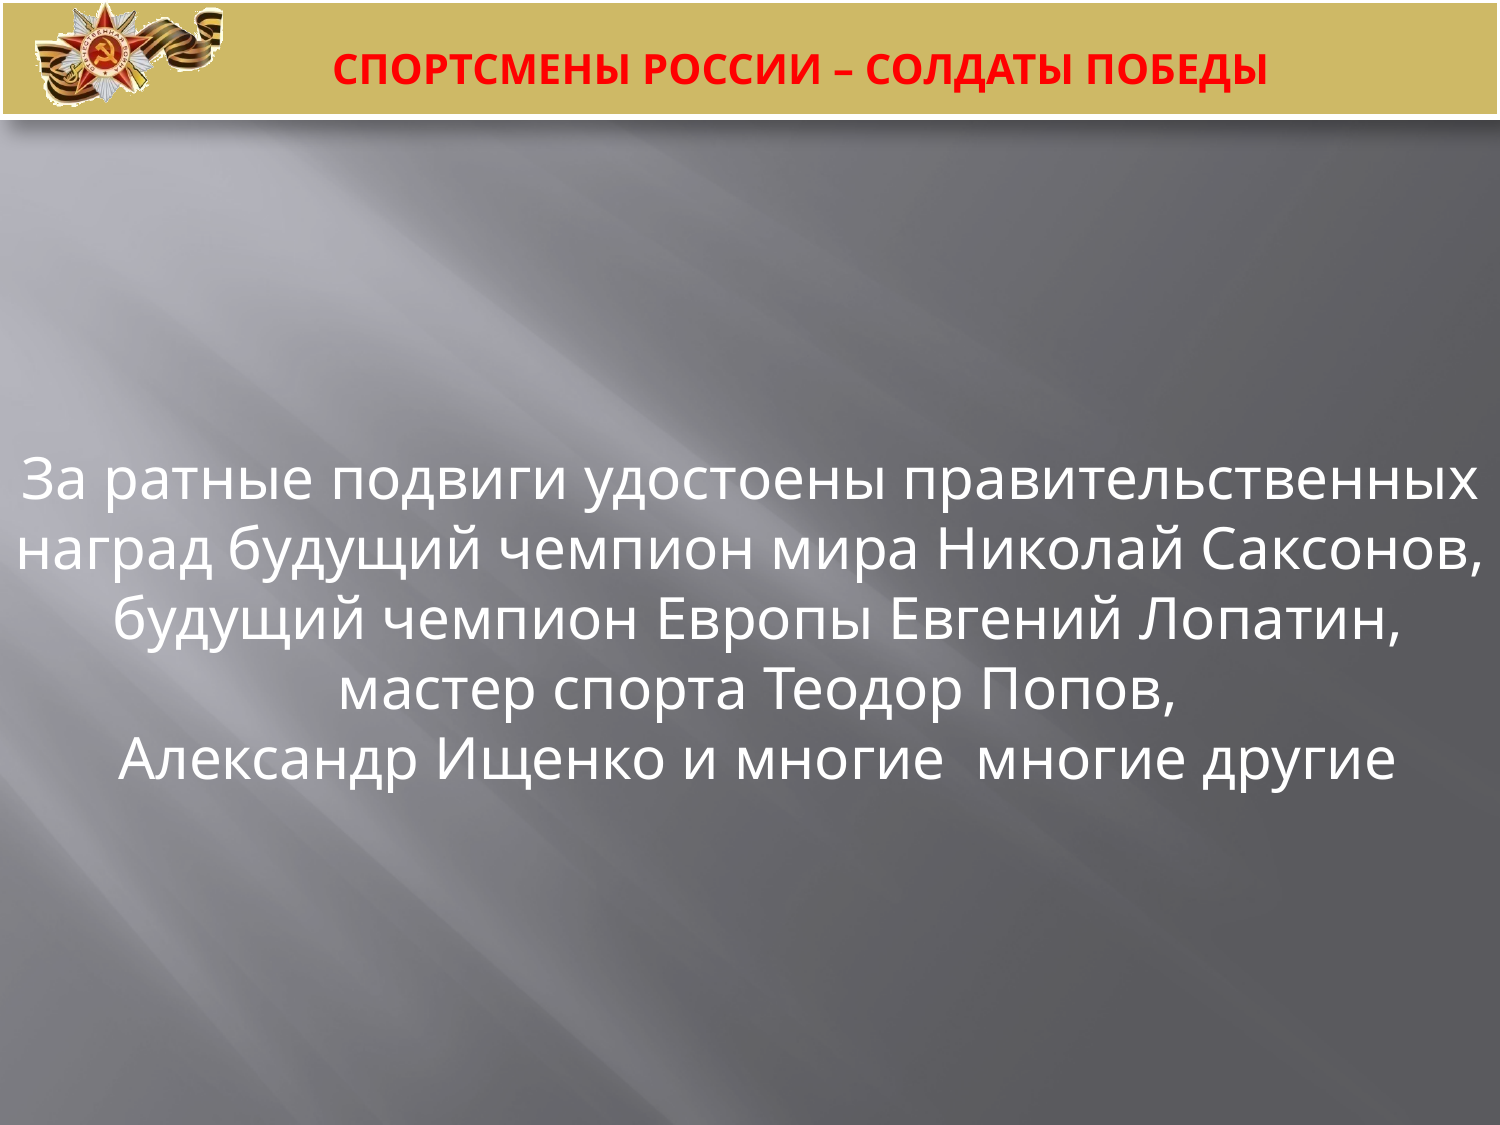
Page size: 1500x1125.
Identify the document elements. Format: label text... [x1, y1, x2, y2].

text_box За ратные подвиги удостоены правительственных наград будущий чемпион мира Николай Саксонов, будущий чемпион Европы Евгений Лопатин, мастер спорта Теодор Попов, Александр Ищенко и многие многие другие [0, 433, 1500, 799]
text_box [0, 0, 1500, 118]
